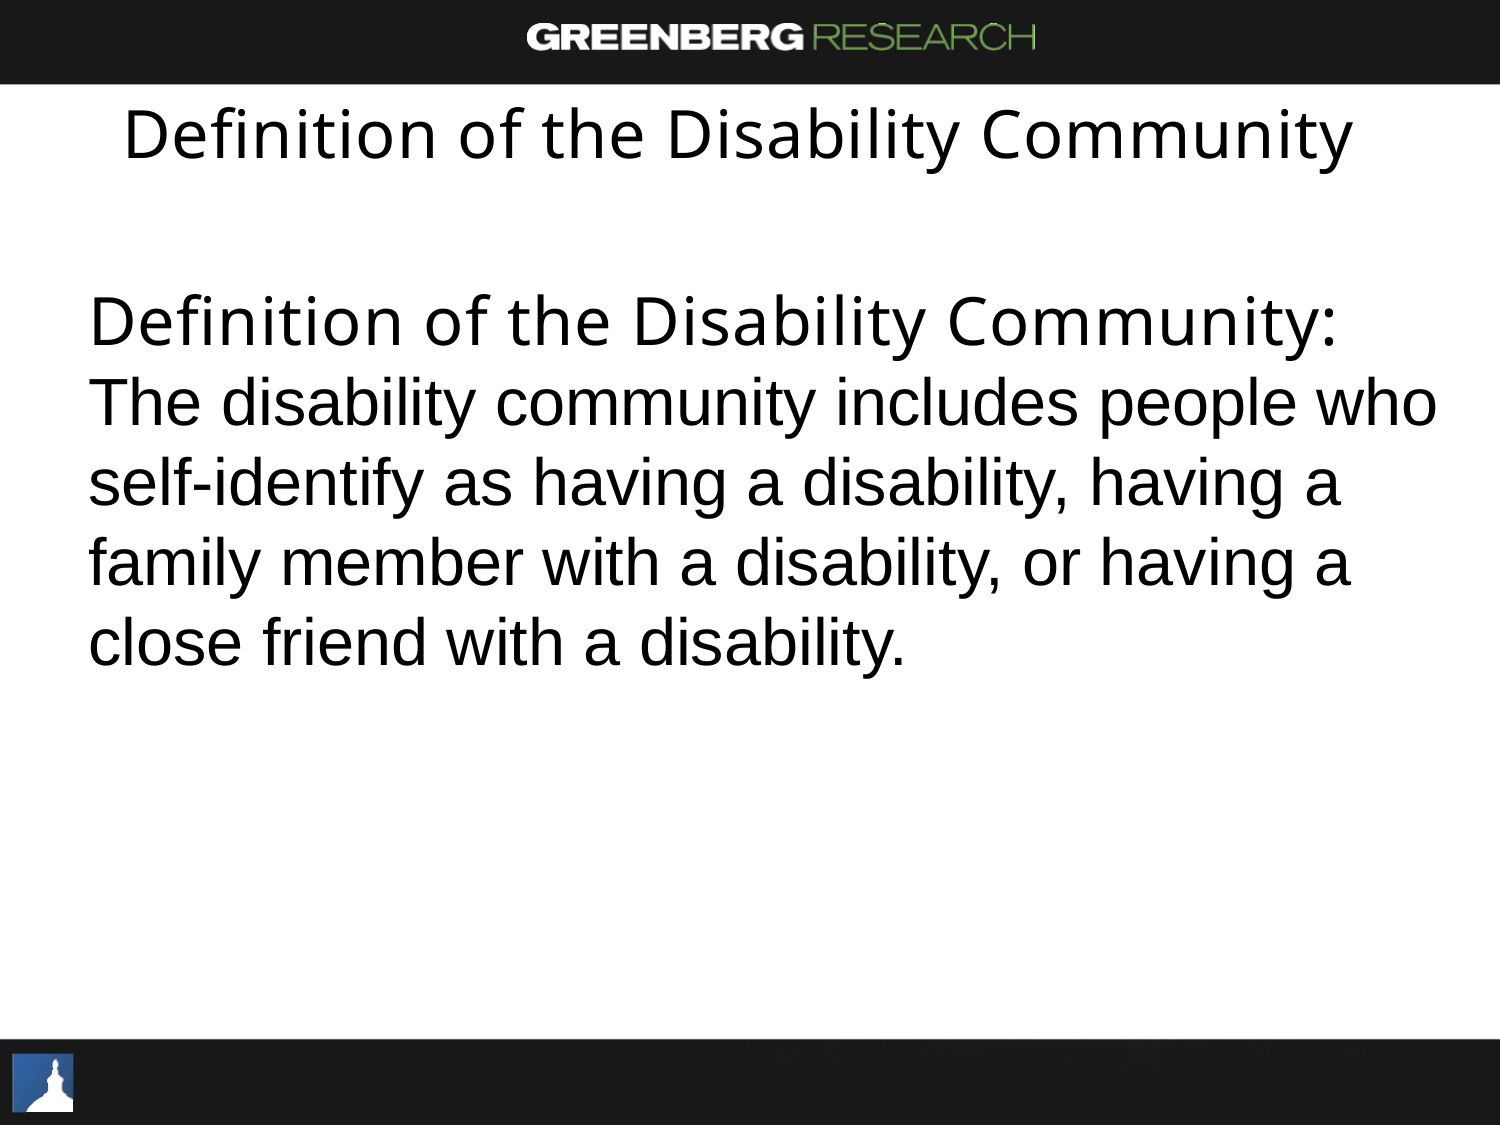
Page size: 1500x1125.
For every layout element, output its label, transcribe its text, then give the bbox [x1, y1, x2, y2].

picture [0, 0, 1500, 1125]
text_box Definition of the Disability Community: The disability community includes people who self-identify as having a disability, having a family member with a disability, or having a close friend with a disability. [73, 171, 1463, 976]
title Definition of the Disability Community [103, 59, 1397, 171]
